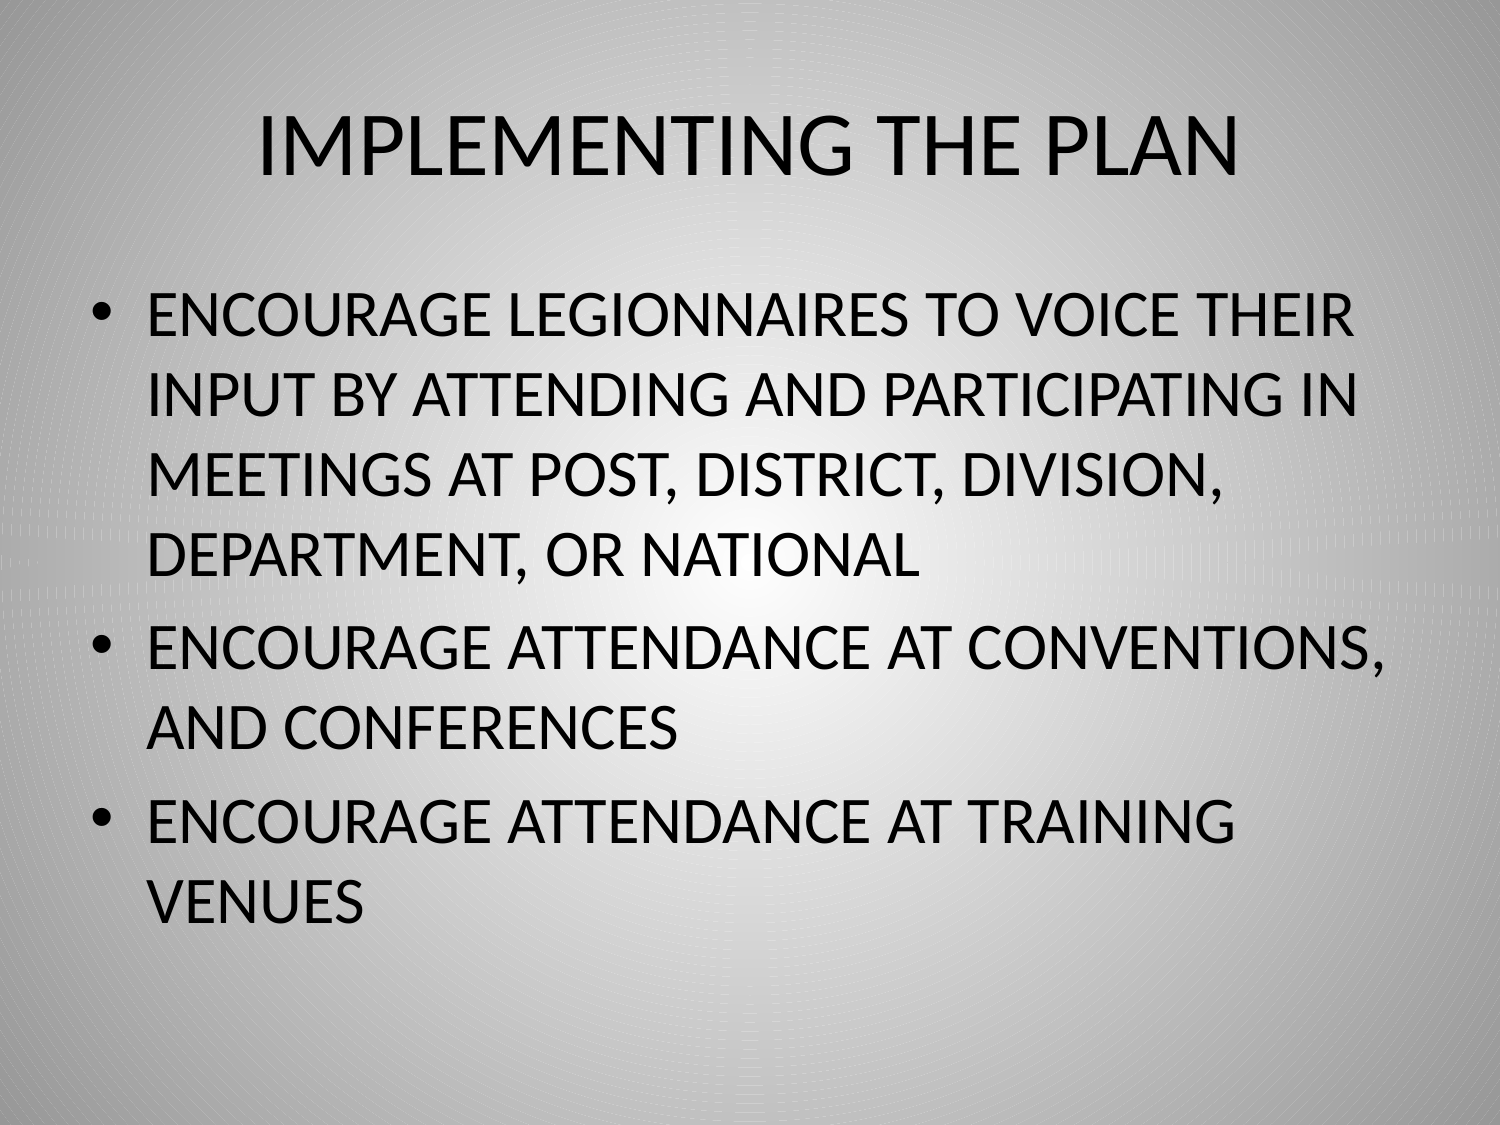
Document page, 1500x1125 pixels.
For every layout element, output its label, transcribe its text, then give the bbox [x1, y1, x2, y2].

title IMPLEMENTING THE PLAN [75, 45, 1425, 233]
list ENCOURAGE LEGIONNAIRES TO VOICE THEIR INPUT BY ATTENDING AND PARTICIPATING IN MEETINGS AT POST, DISTRICT, DIVISION, DEPARTMENT, OR NATIONAL ENCOURAGE ATTENDANCE AT CONVENTIONS, AND CONFERENCES ENCOURAGE ATTENDANCE AT TRAINING VENUES [75, 262, 1425, 1005]
